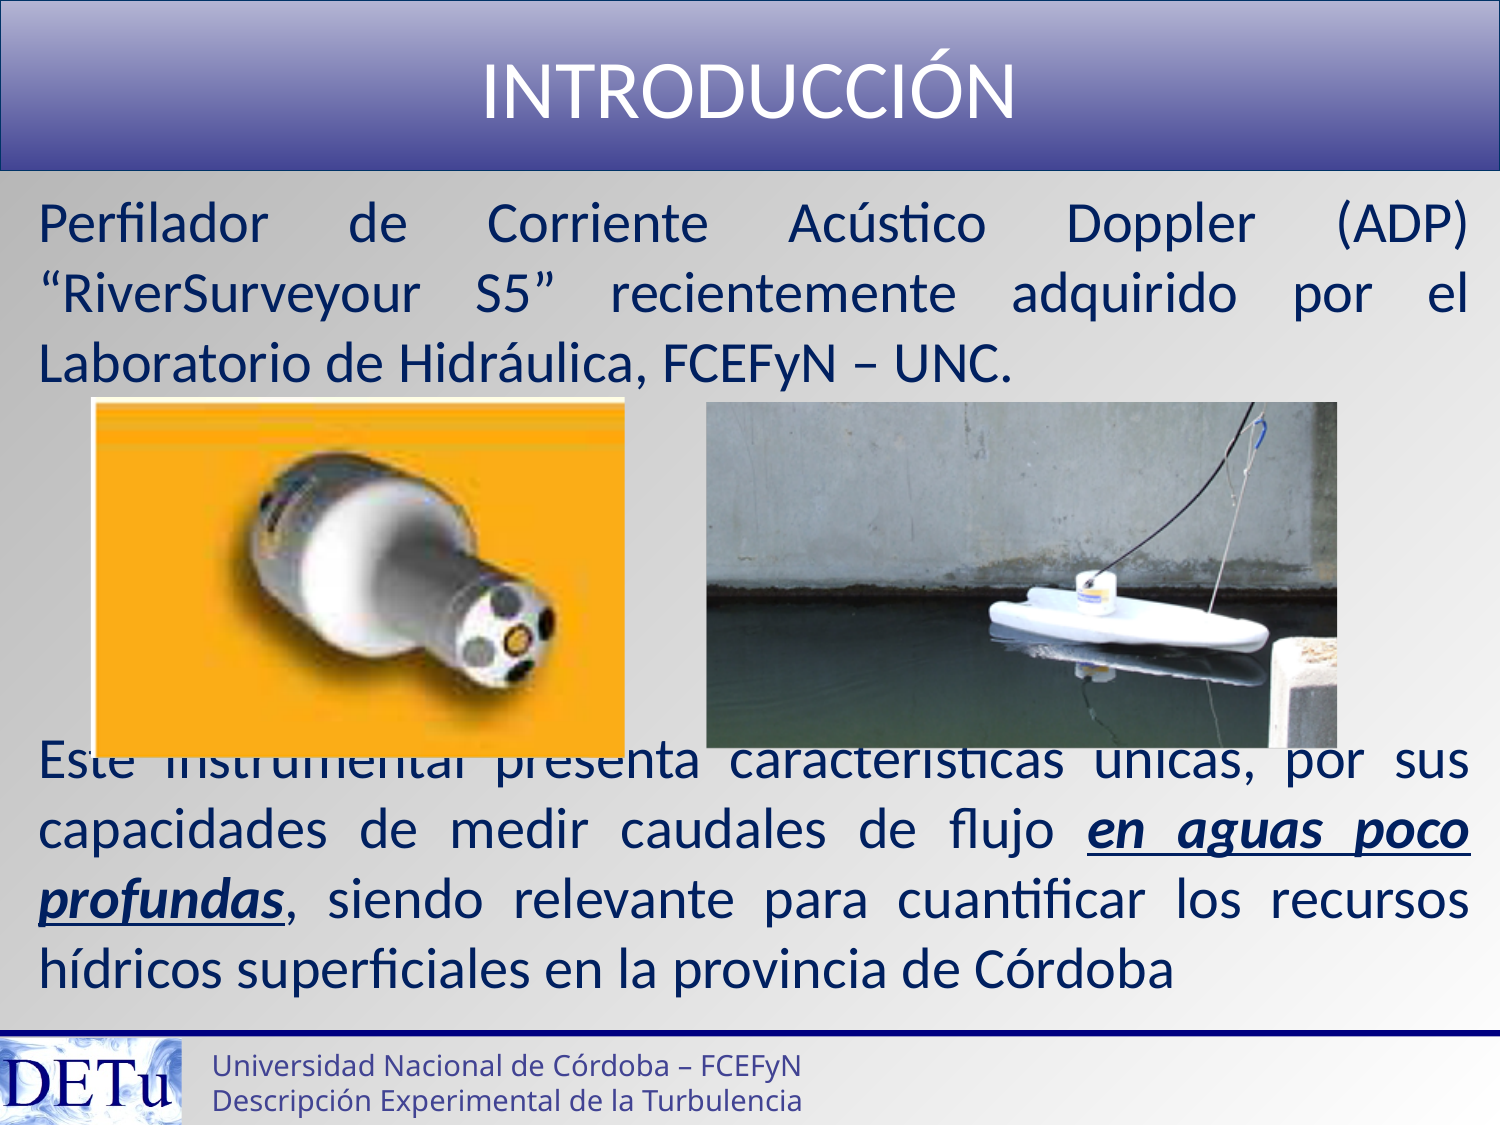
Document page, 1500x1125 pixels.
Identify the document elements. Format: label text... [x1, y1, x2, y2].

text_box Perfilador de Corriente Acústico Doppler (ADP) “RiverSurveyour S5” recientemente adquirido por el Laboratorio de Hidráulica, FCEFyN – UNC. Este instrumental presenta características únicas, por sus capacidades de medir caudales de flujo en aguas poco profundas, siendo relevante para cuantificar los recursos hídricos superficiales en la provincia de Córdoba [23, 176, 1486, 1008]
picture [697, 402, 1338, 750]
title INTRODUCCIÓN [0, 0, 1500, 171]
picture [90, 382, 625, 758]
text_box Universidad Nacional de Córdoba – FCEFyN Descripción Experimental de la Turbulencia [196, 1040, 1276, 1125]
picture [0, 1037, 182, 1125]
